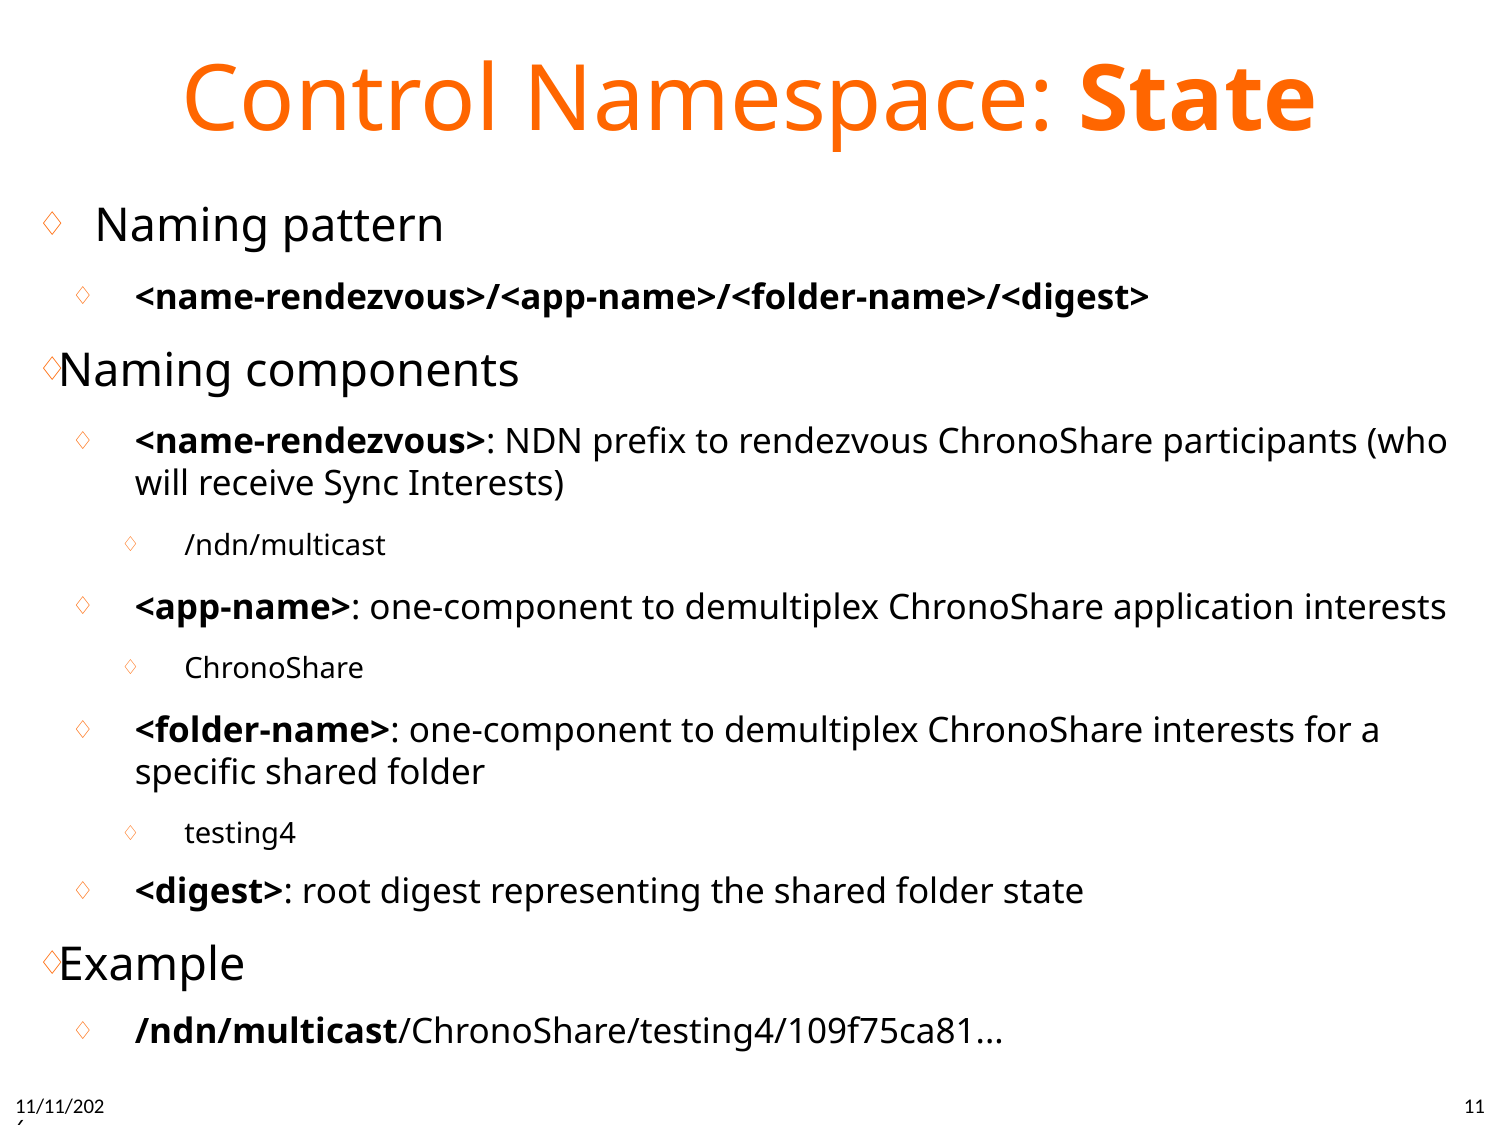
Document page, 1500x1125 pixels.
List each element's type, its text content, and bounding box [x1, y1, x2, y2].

list Naming pattern <name-rendezvous>/<app-name>/<folder-name>/<digest> Naming components <name-rendezvous>: NDN prefix to rendezvous ChronoShare participants (who will receive Sync Interests) /ndn/multicast <app-name>: one-component to demultiplex ChronoShare application interests ChronoShare <folder-name>: one-component to demultiplex ChronoShare interests for a specific shared folder testing4 <digest>: root digest representing the shared folder state Example /ndn/multicast/ChronoShare/testing4/109f75ca81... [22, 187, 1481, 1086]
slide_number 11 [1422, 1085, 1500, 1125]
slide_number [0, 1085, 124, 1125]
title Control Namespace: State [0, 0, 1500, 188]
